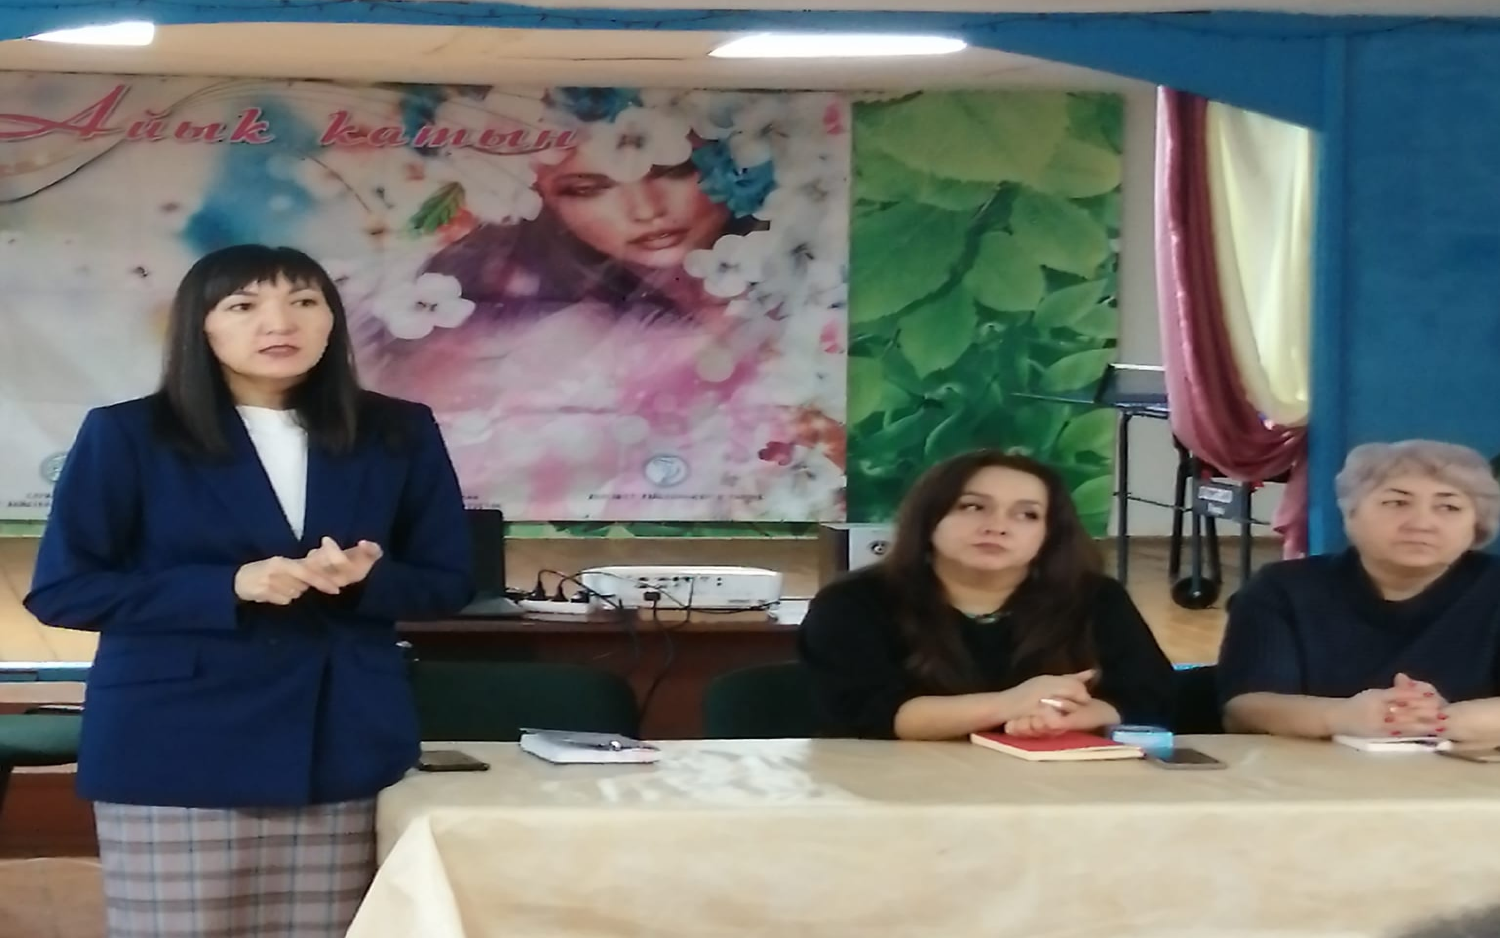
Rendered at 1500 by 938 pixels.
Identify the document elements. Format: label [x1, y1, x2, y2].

list [0, 0, 1500, 938]
